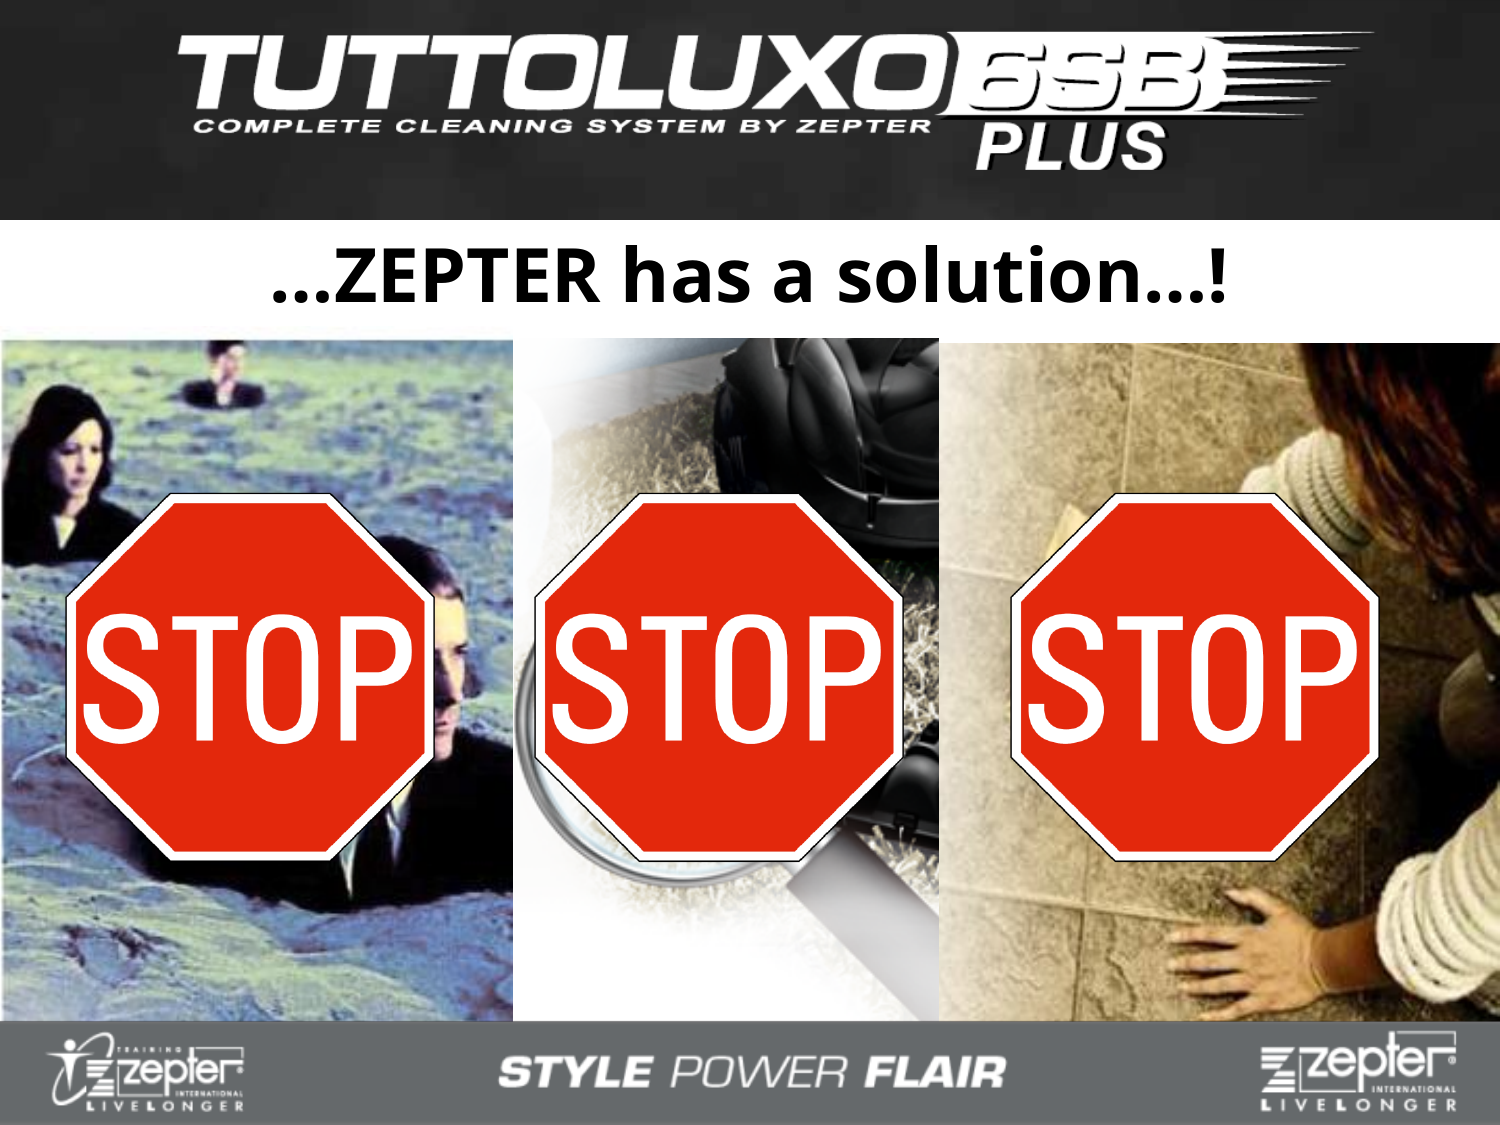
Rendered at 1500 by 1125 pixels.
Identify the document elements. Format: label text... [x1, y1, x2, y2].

picture [0, 326, 1500, 1125]
picture [0, 0, 1500, 221]
text_box …ZEPTER has a solution…! [0, 227, 1500, 325]
